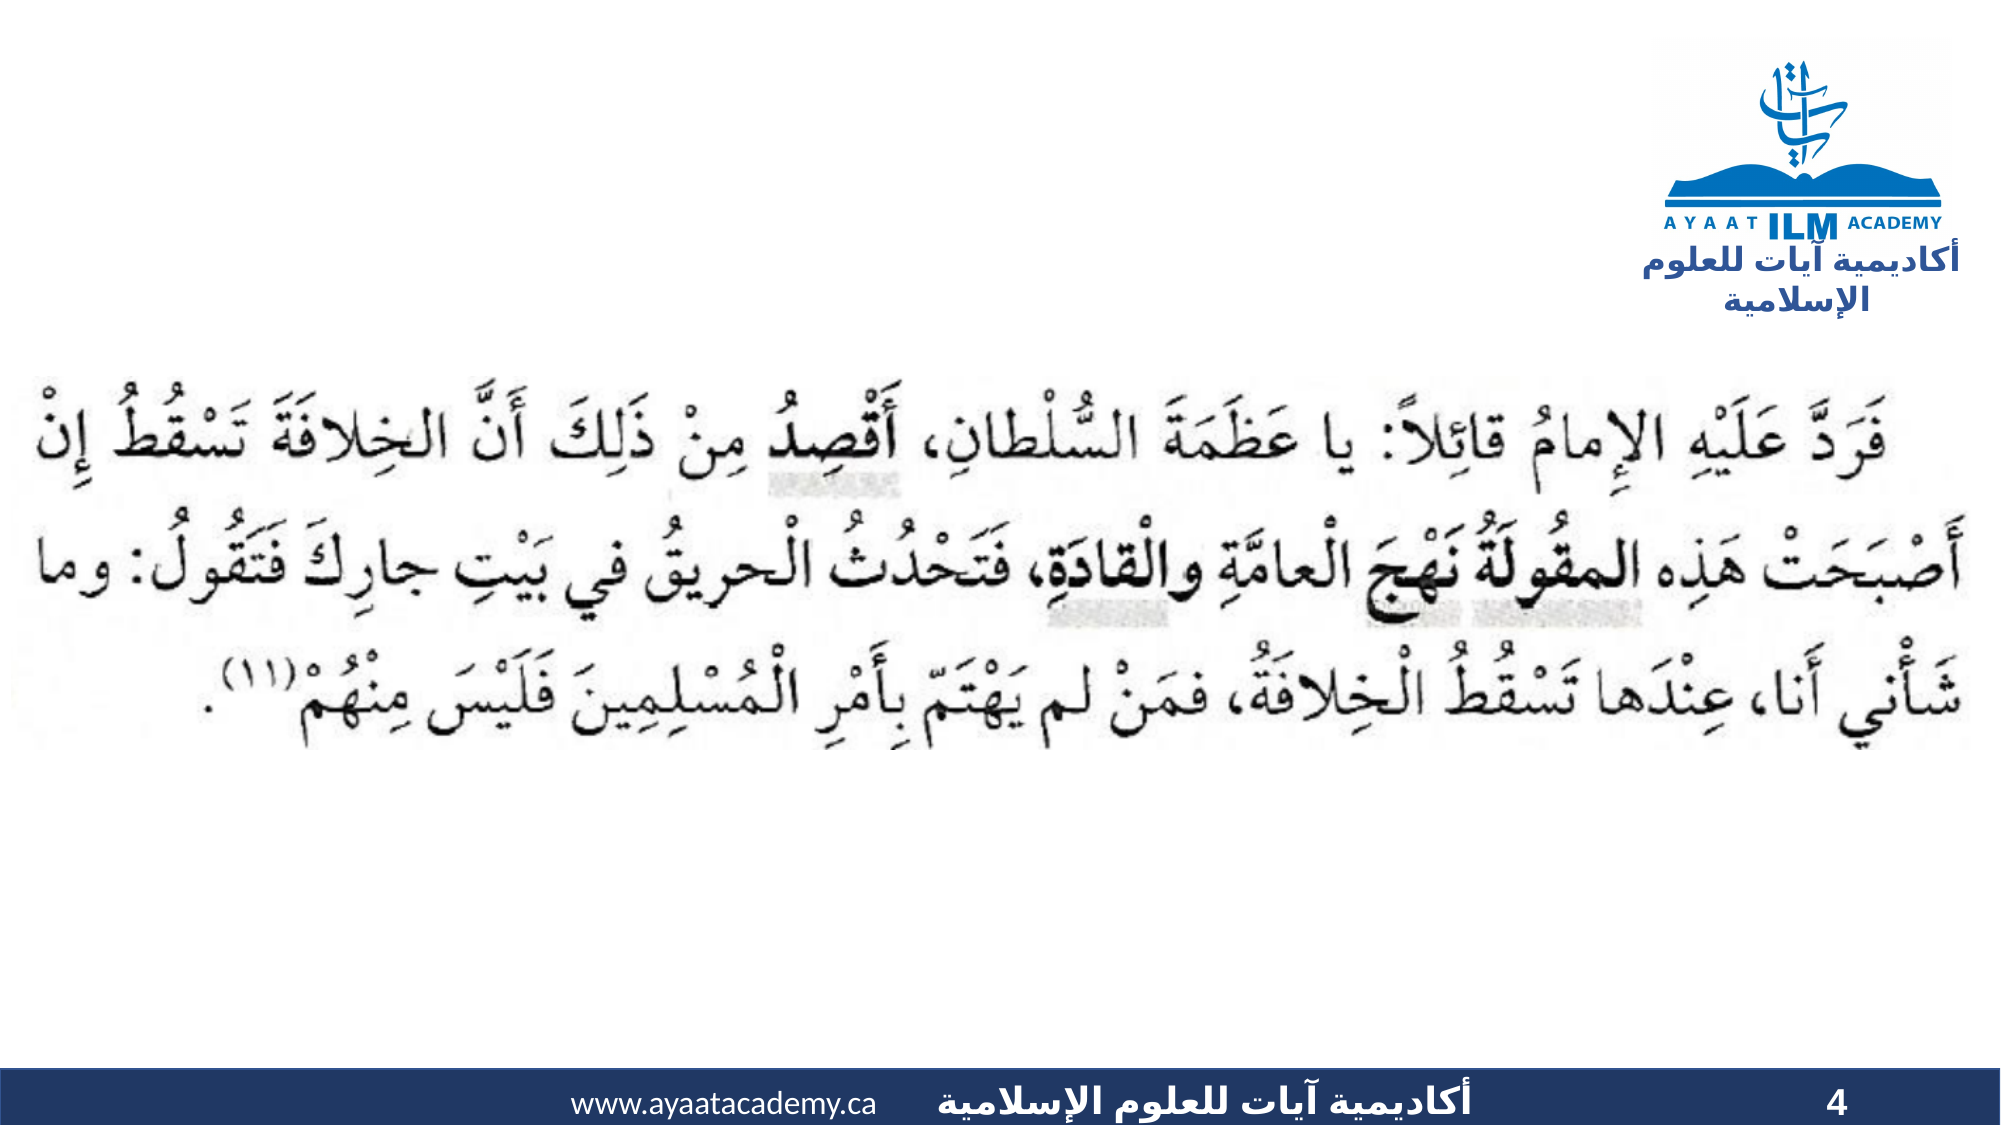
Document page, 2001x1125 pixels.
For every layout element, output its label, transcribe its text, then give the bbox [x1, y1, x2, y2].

slide_number 4 [1412, 1070, 1863, 1125]
picture [11, 376, 1980, 750]
picture [1651, 37, 1952, 257]
